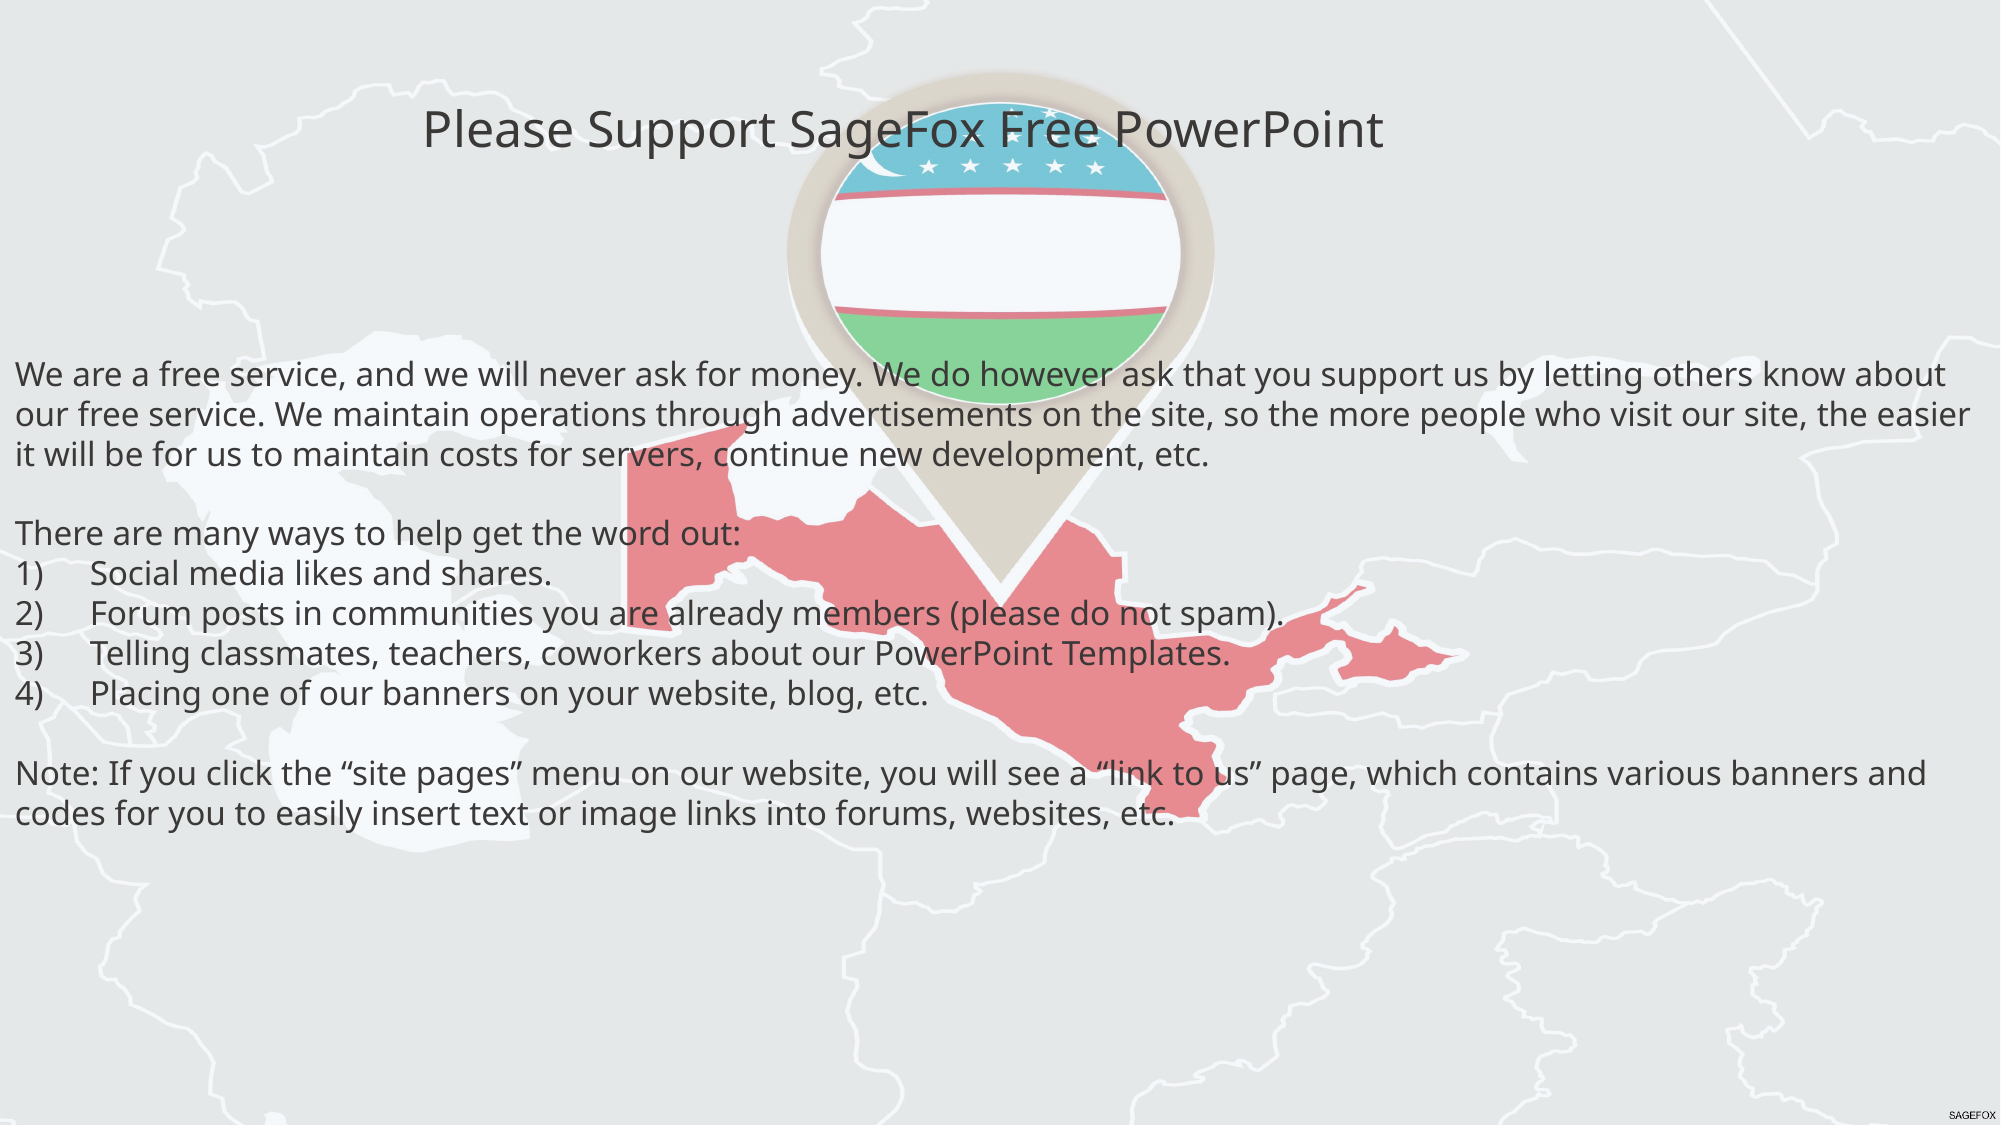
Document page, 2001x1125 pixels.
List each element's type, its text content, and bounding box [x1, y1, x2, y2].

text_box We are a free service, and we will never ask for money. We do however ask that you support us by letting others know about our free service. We maintain operations through advertisements on the site, so the more people who visit our site, the easier it will be for us to maintain costs for servers, continue new development, etc. There are many ways to help get the word out: Social media likes and shares. Forum posts in communities you are already members (please do not spam). Telling classmates, teachers, coworkers about our PowerPoint Templates. Placing one of our banners on your website, blog, etc. Note: If you click the “site pages” menu on our website, you will see a “link to us” page, which contains various banners and codes for you to easily insert text or image links into forums, websites, etc. [0, 0, 2000, 1125]
title Please Support SageFox Free PowerPoint [363, 72, 1444, 190]
